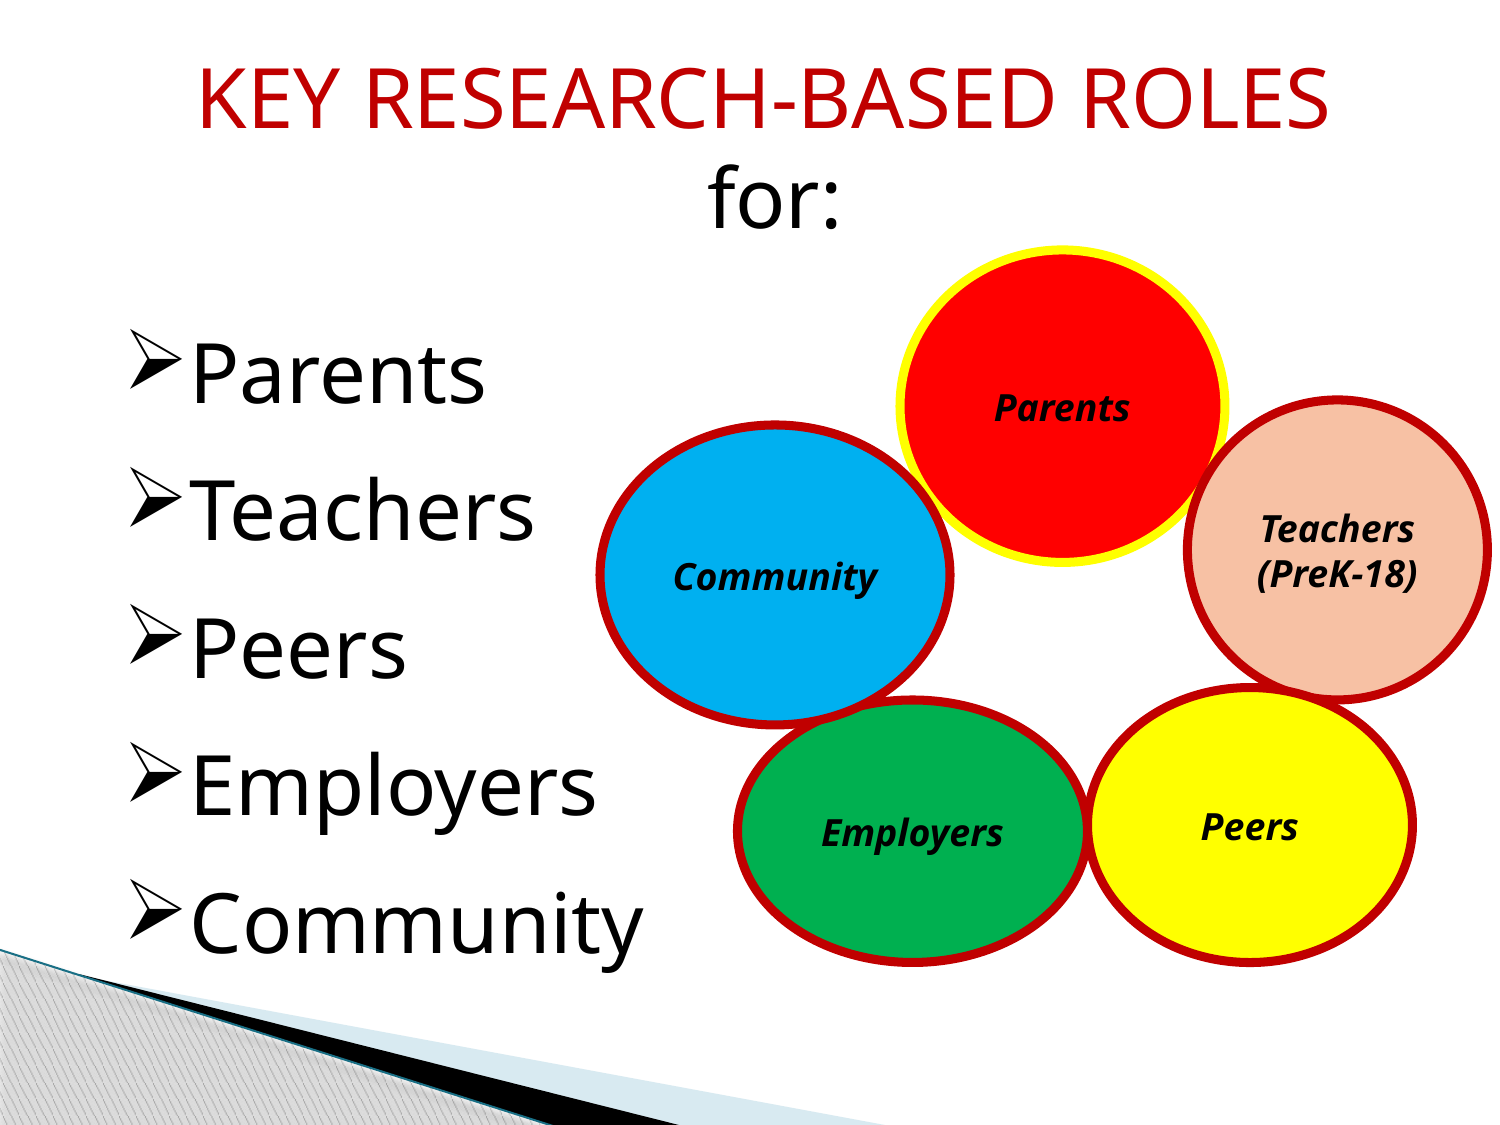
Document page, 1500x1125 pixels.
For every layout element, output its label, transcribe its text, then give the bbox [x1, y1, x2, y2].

text_box Parents [895, 245, 1230, 567]
text_box Teachers (PreK-18) [1182, 395, 1492, 705]
text_box KEY RESEARCH-BASED ROLES for: [75, 37, 1475, 298]
text_box Peers [1082, 683, 1417, 968]
text_box Employers [732, 695, 1088, 967]
text_box Community [595, 420, 955, 730]
text_box Parents Teachers Peers Employers Community [108, 298, 660, 978]
